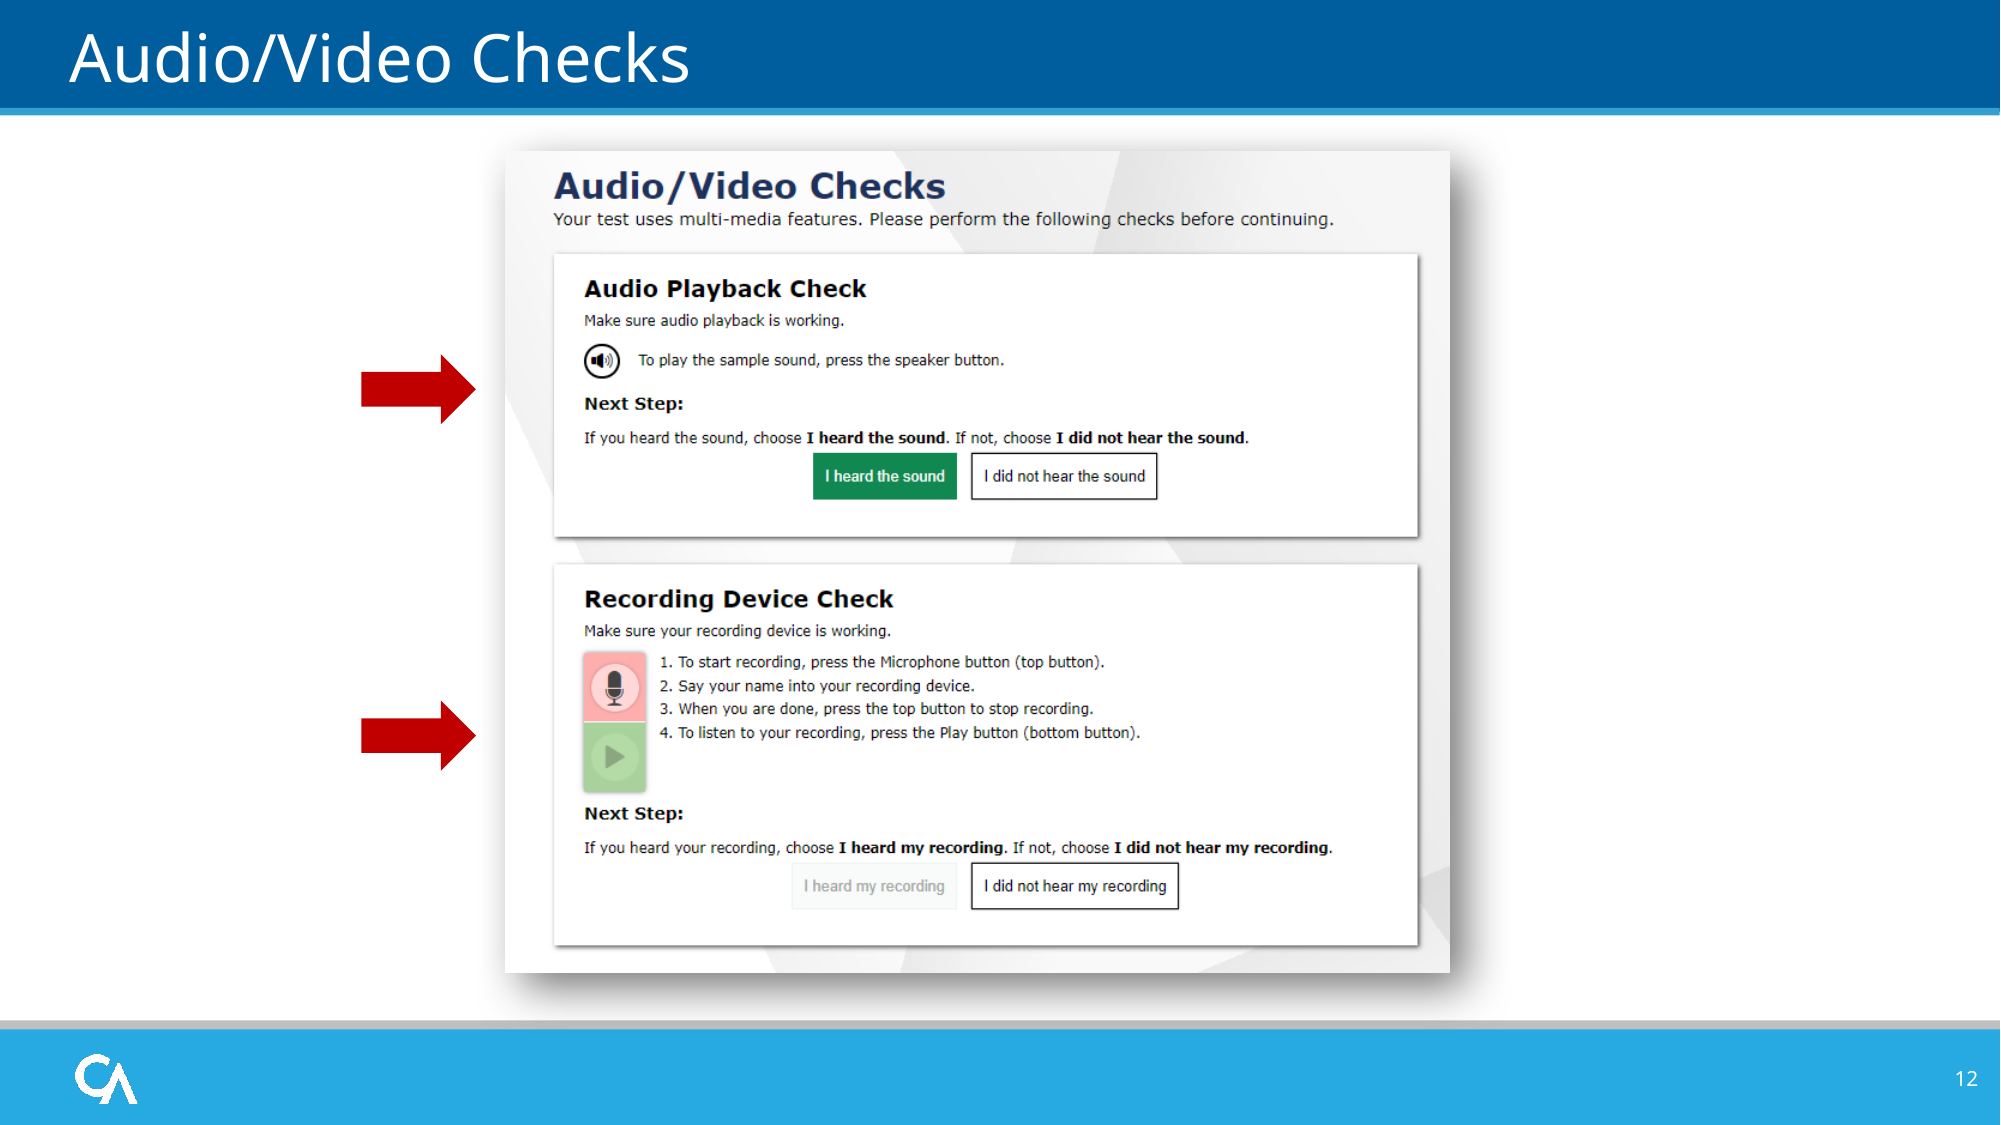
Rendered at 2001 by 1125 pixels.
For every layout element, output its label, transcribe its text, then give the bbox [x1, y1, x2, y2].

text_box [362, 151, 1450, 974]
title Audio/Video Checks [69, 10, 1878, 96]
slide_number 12 [1877, 1057, 1993, 1103]
picture [75, 1054, 138, 1104]
